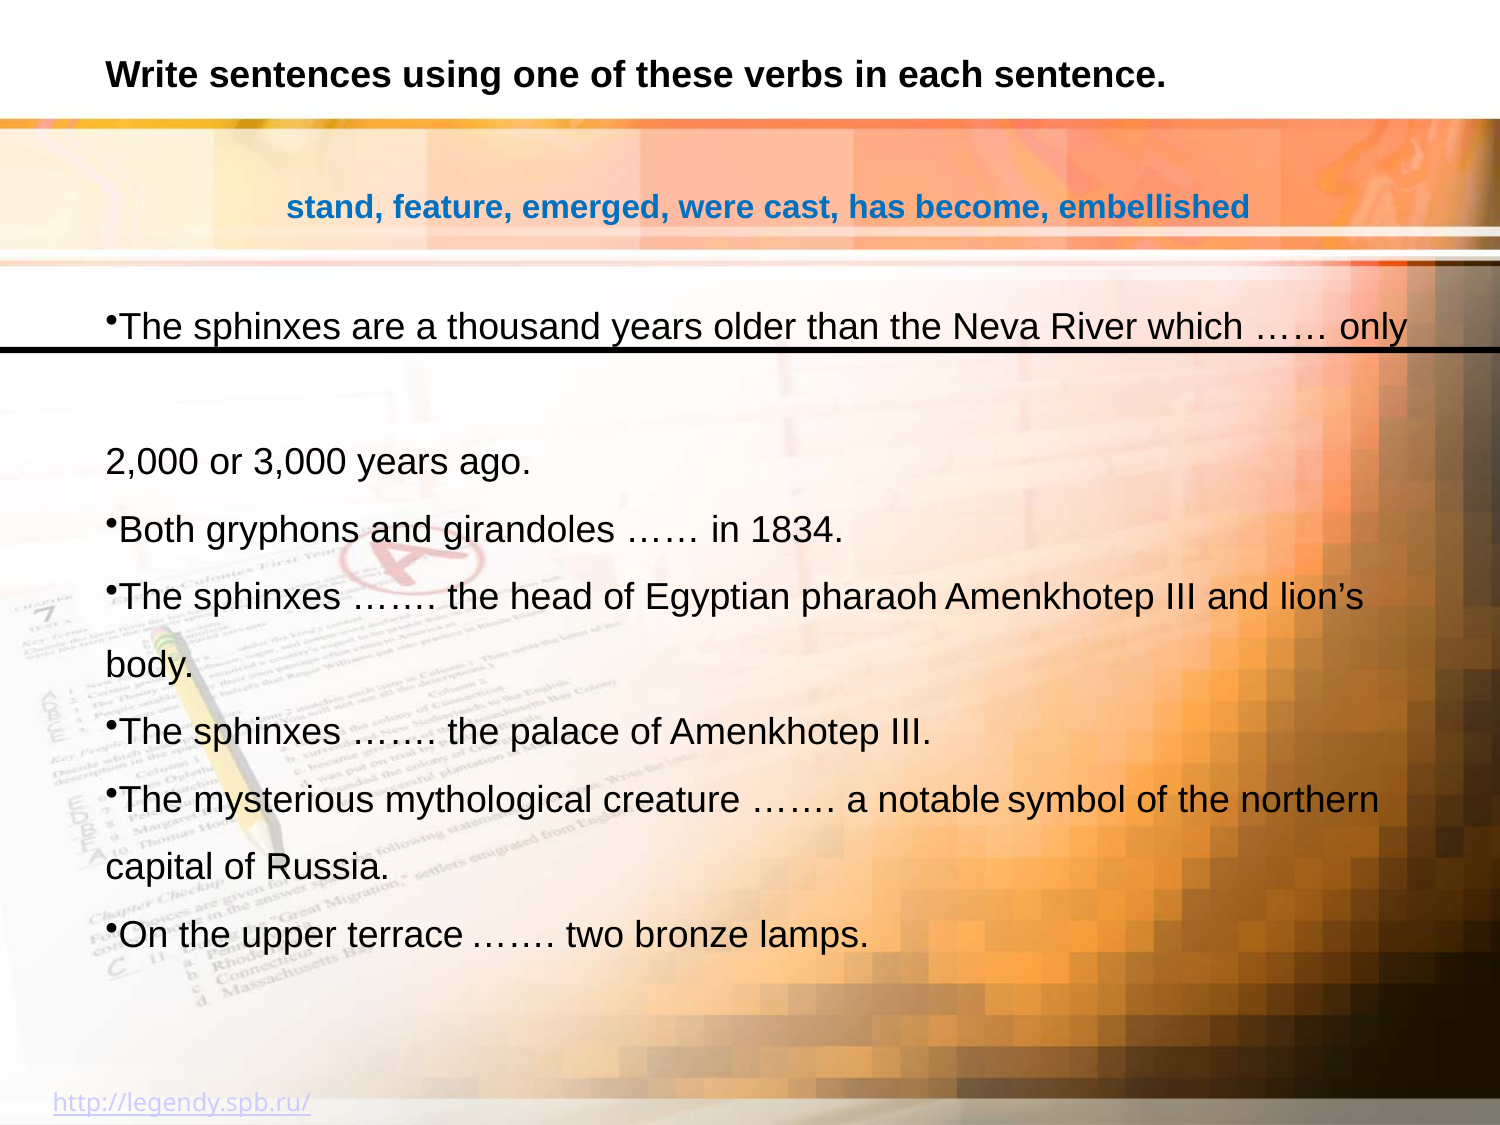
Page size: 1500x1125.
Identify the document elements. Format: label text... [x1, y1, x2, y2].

picture [0, 0, 1500, 346]
text_box Write sentences using one of these verbs in each sentence. stand, feature, emerged, were cast, has become, embellished The sphinxes are a thousand years older than the Neva River which …… only 2,000 or 3,000 years ago. Both gryphons and girandoles …… in 1834. The sphinxes ……. the head of Egyptian pharaoh Amenkhotep III and lion’s body. The sphinxes ……. the palace of Amenkhotep III. The mysterious mythological creature ……. a notable symbol of the northern capital of Russia. On the upper terrace ……. two bronze lamps. [53, 42, 1447, 963]
text_box http://legendy.spb.ru/ [37, 1079, 326, 1125]
picture [0, 354, 1500, 1125]
